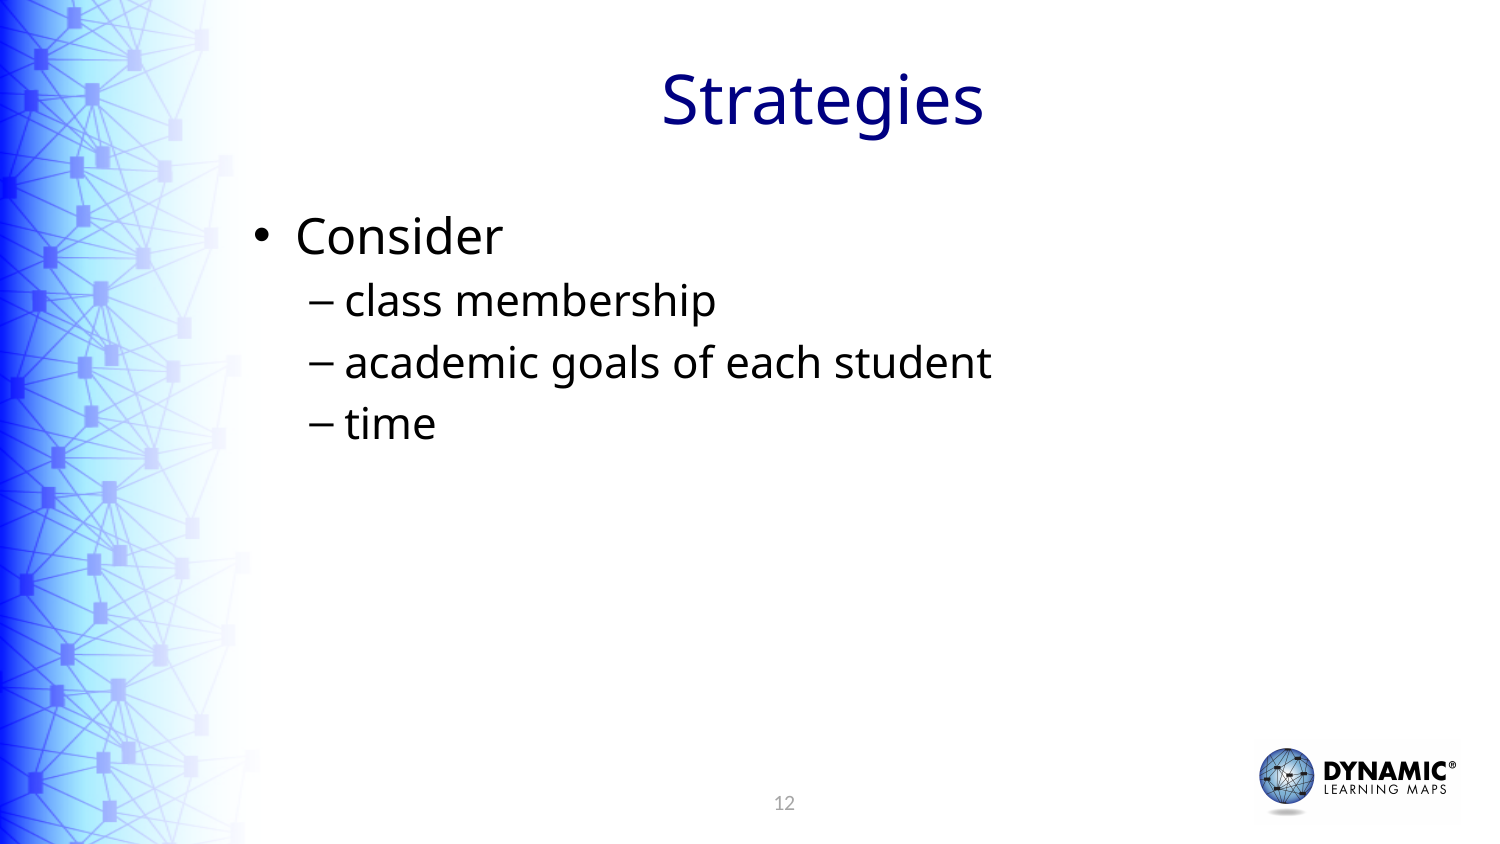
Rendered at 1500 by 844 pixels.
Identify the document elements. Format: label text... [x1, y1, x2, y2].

title Strategies [148, 26, 1499, 168]
picture [0, 0, 1500, 844]
list Consider class membership academic goals of each student time [238, 196, 1474, 754]
